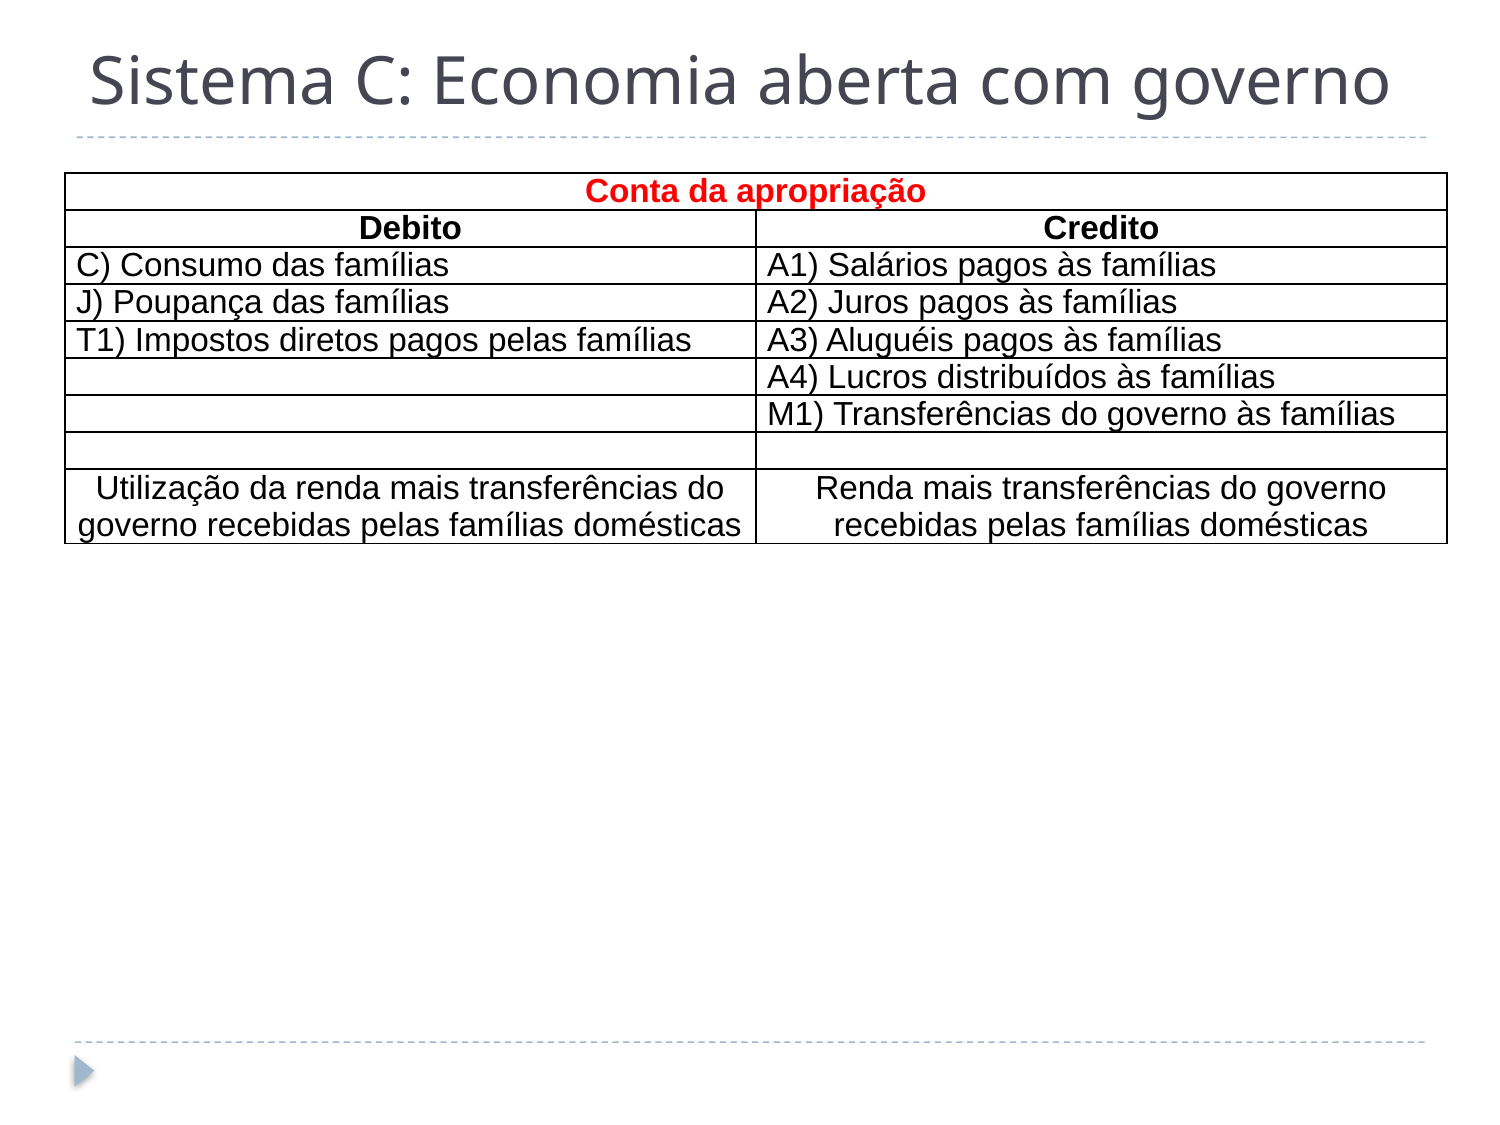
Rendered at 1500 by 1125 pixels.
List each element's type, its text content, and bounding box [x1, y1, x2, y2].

table_cell Utilização da renda mais transferências do governo recebidas pelas famílias domésticas [66, 470, 755, 543]
table_cell A3) Aluguéis pagos às famílias [757, 322, 1446, 357]
table_cell [757, 433, 1446, 468]
table_cell T1) Impostos diretos pagos pelas famílias [66, 322, 755, 357]
table_cell J) Poupança das famílias [66, 285, 755, 320]
table_cell [66, 359, 755, 394]
table_cell C) Consumo das famílias [66, 248, 755, 283]
table_cell A2) Juros pagos às famílias [757, 285, 1446, 320]
table_cell Credito [757, 211, 1446, 246]
table_header Conta da apropriação [66, 174, 1446, 209]
table_cell M1) Transferências do governo às famílias [757, 396, 1446, 431]
table_cell A4) Lucros distribuídos às famílias [757, 359, 1446, 394]
table_cell A1) Salários pagos às famílias [757, 248, 1446, 283]
title Sistema C: Economia aberta com governo [75, 24, 1425, 126]
table_cell Renda mais transferências do governo recebidas pelas famílias domésticas [757, 470, 1446, 543]
table_cell Debito [66, 211, 755, 246]
table_cell [66, 433, 755, 468]
table_cell [66, 396, 755, 431]
